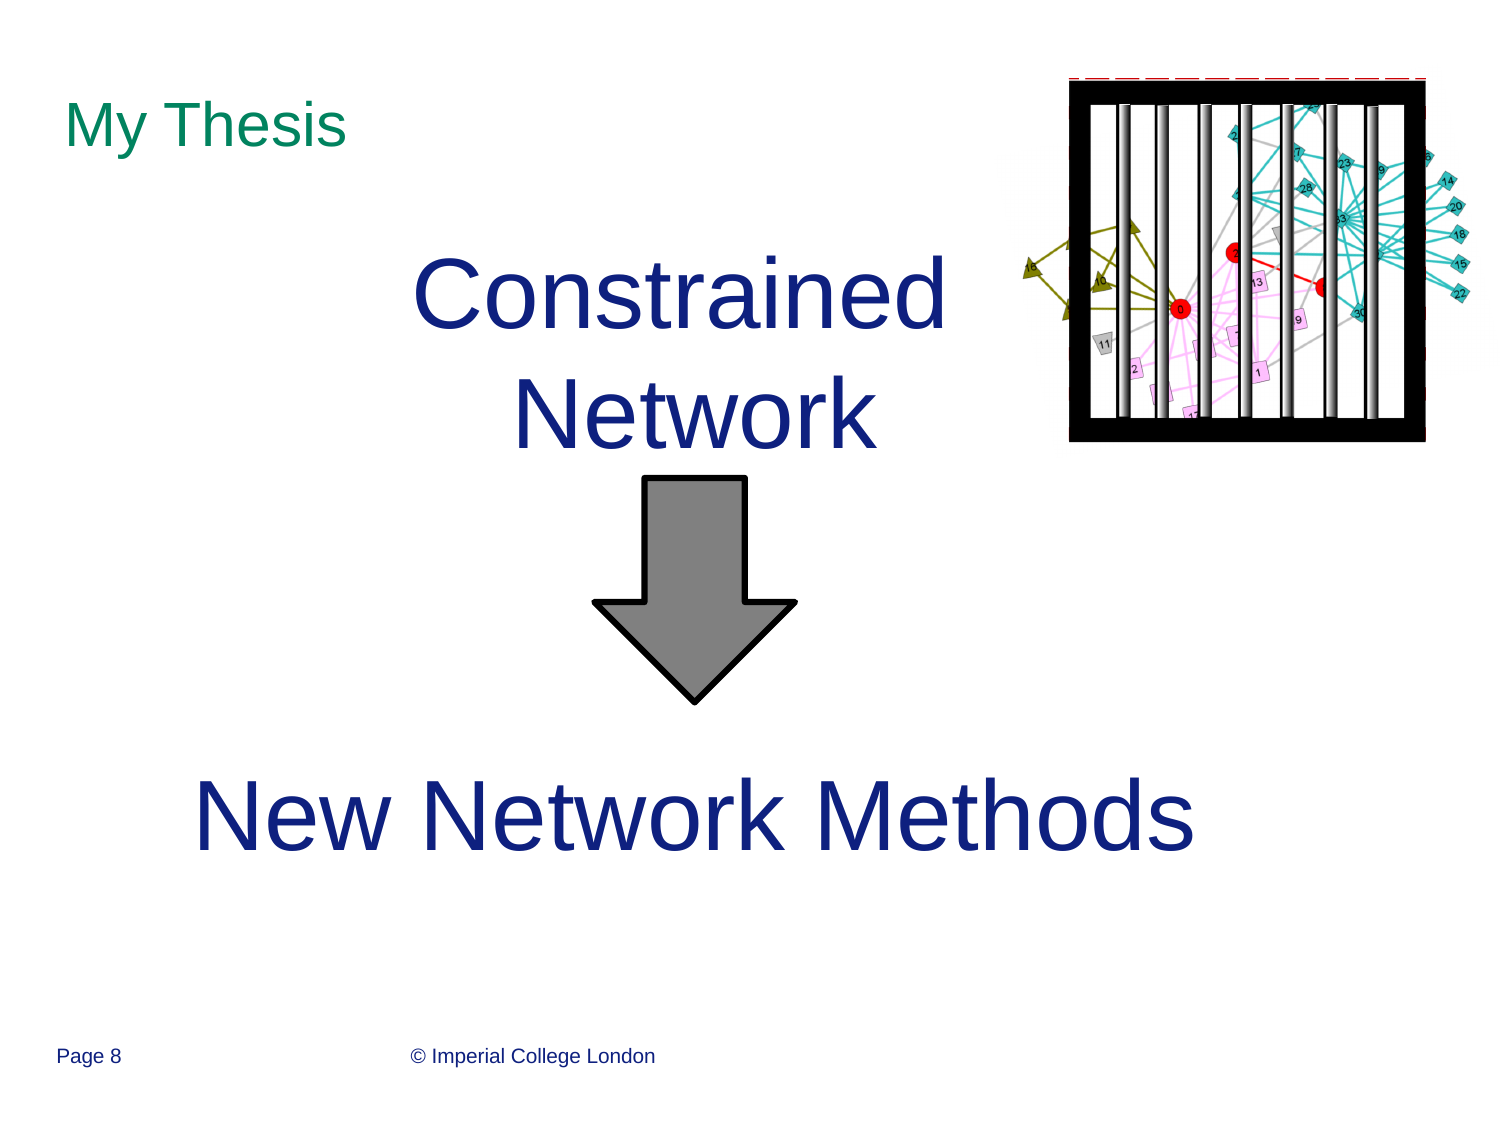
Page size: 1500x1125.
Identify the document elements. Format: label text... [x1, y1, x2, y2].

footer © Imperial College London [395, 1034, 871, 1114]
text_box Constrained Network [396, 221, 993, 476]
text_box [594, 477, 796, 703]
picture [1006, 64, 1500, 458]
slide_number Page 8 [40, 1034, 392, 1114]
title My Thesis [48, 27, 1325, 216]
text_box New Network Methods [177, 743, 1212, 878]
